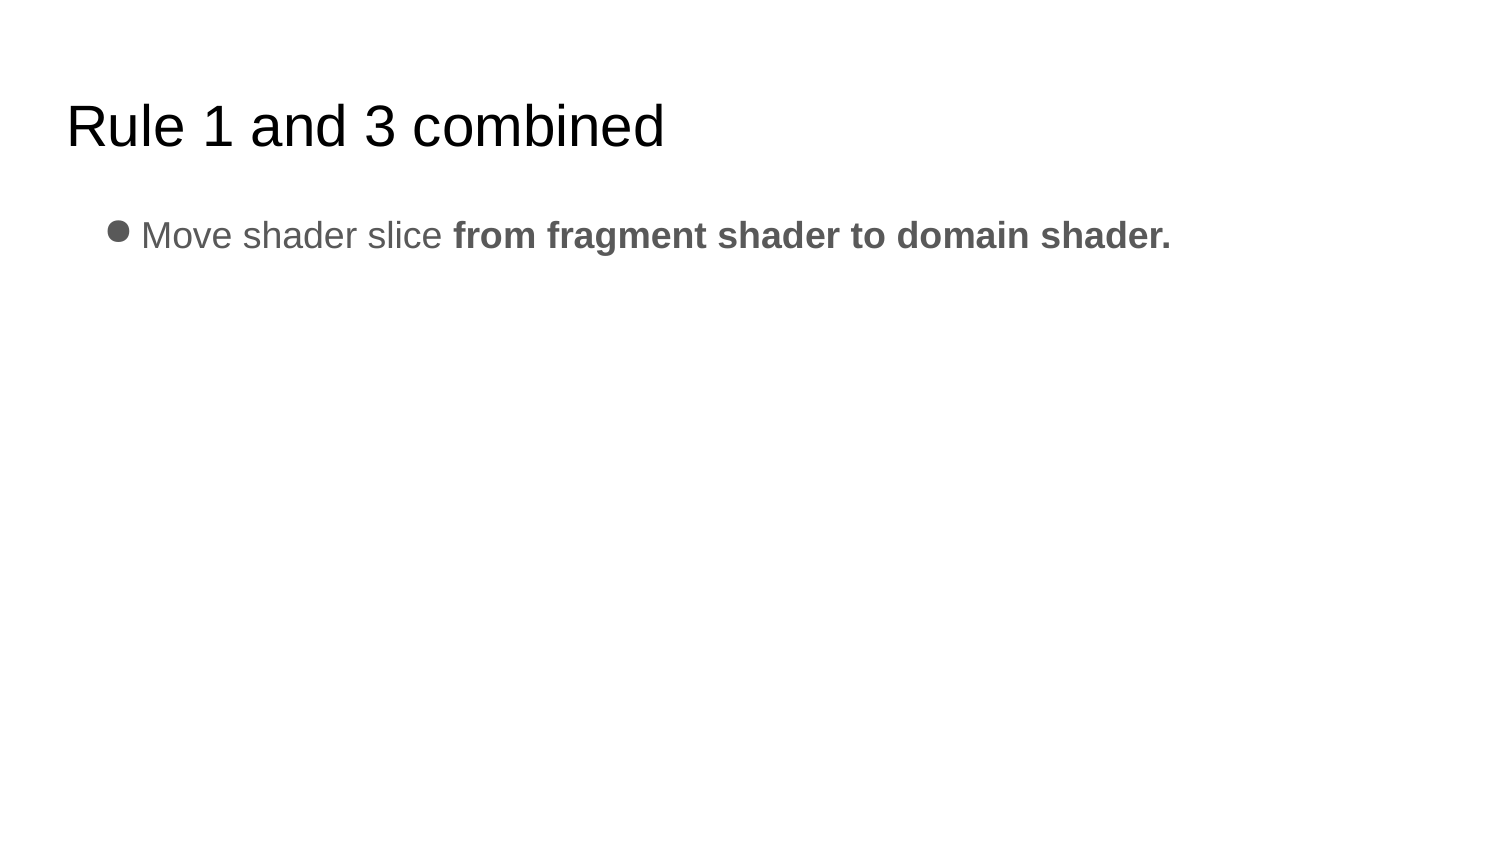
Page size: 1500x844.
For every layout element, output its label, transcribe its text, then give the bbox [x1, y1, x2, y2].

list Move shader slice from fragment shader to domain shader. [51, 189, 1449, 750]
title Rule 1 and 3 combined [51, 72, 1449, 167]
